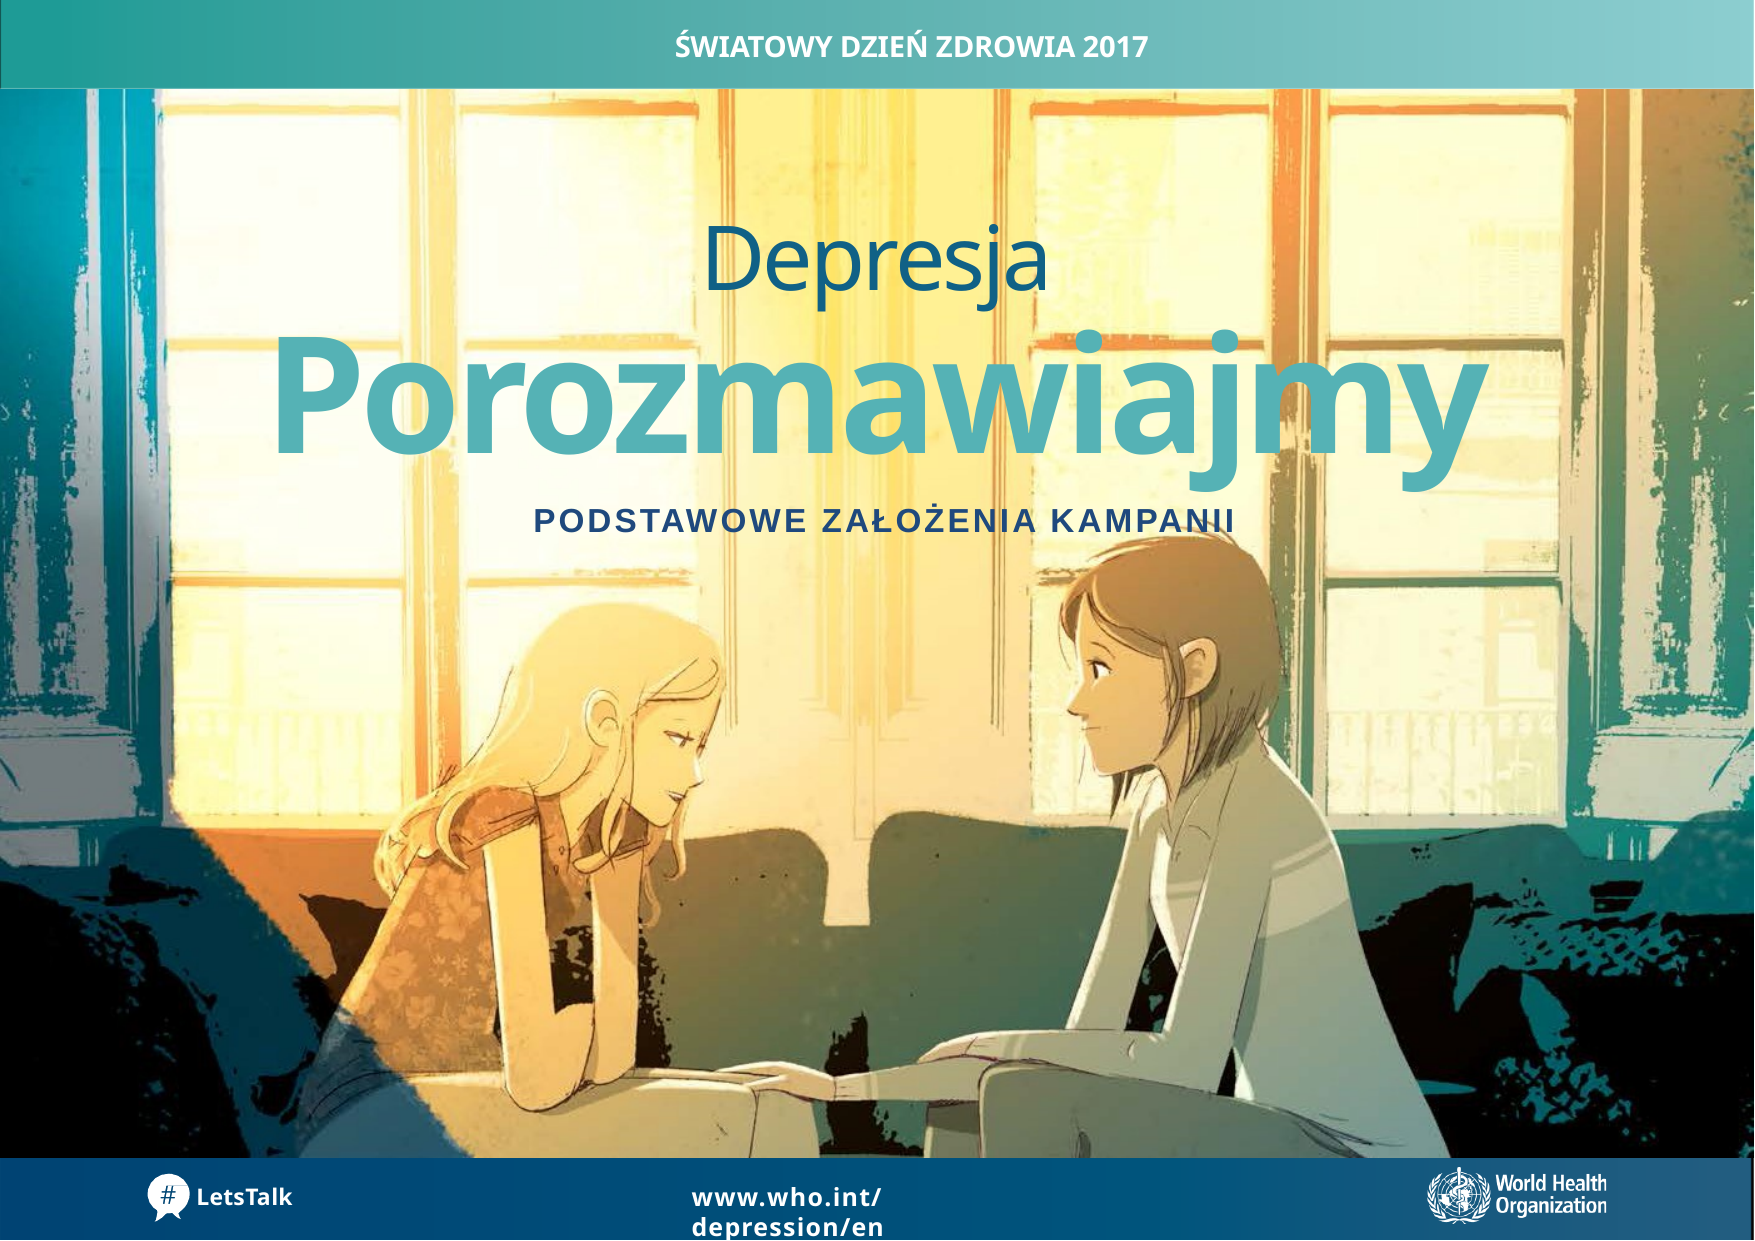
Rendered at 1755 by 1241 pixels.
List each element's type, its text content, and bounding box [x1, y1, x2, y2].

text_box Depresja Porozmawiajmy [0, 218, 1755, 486]
text_box [147, 1173, 190, 1222]
text_box PODSTAWOWE ZAŁOŻENIA KAMPANII [439, 499, 1327, 540]
picture [0, 1158, 836, 1240]
text_box ŚWIATOWY DZIEŃ ZDROWIA 2017 [672, 28, 1190, 64]
picture [1291, 1158, 1754, 1240]
picture [870, 1223, 881, 1235]
text_box [0, 89, 1754, 218]
picture [853, 1223, 865, 1236]
text_box [1427, 1167, 1607, 1224]
text_box [0, 0, 1754, 89]
footer LetsTalk [194, 1182, 298, 1241]
slide_number www.who.int/depression/en [689, 1181, 1034, 1211]
text_box [0, 486, 1754, 1158]
picture [842, 1219, 849, 1235]
